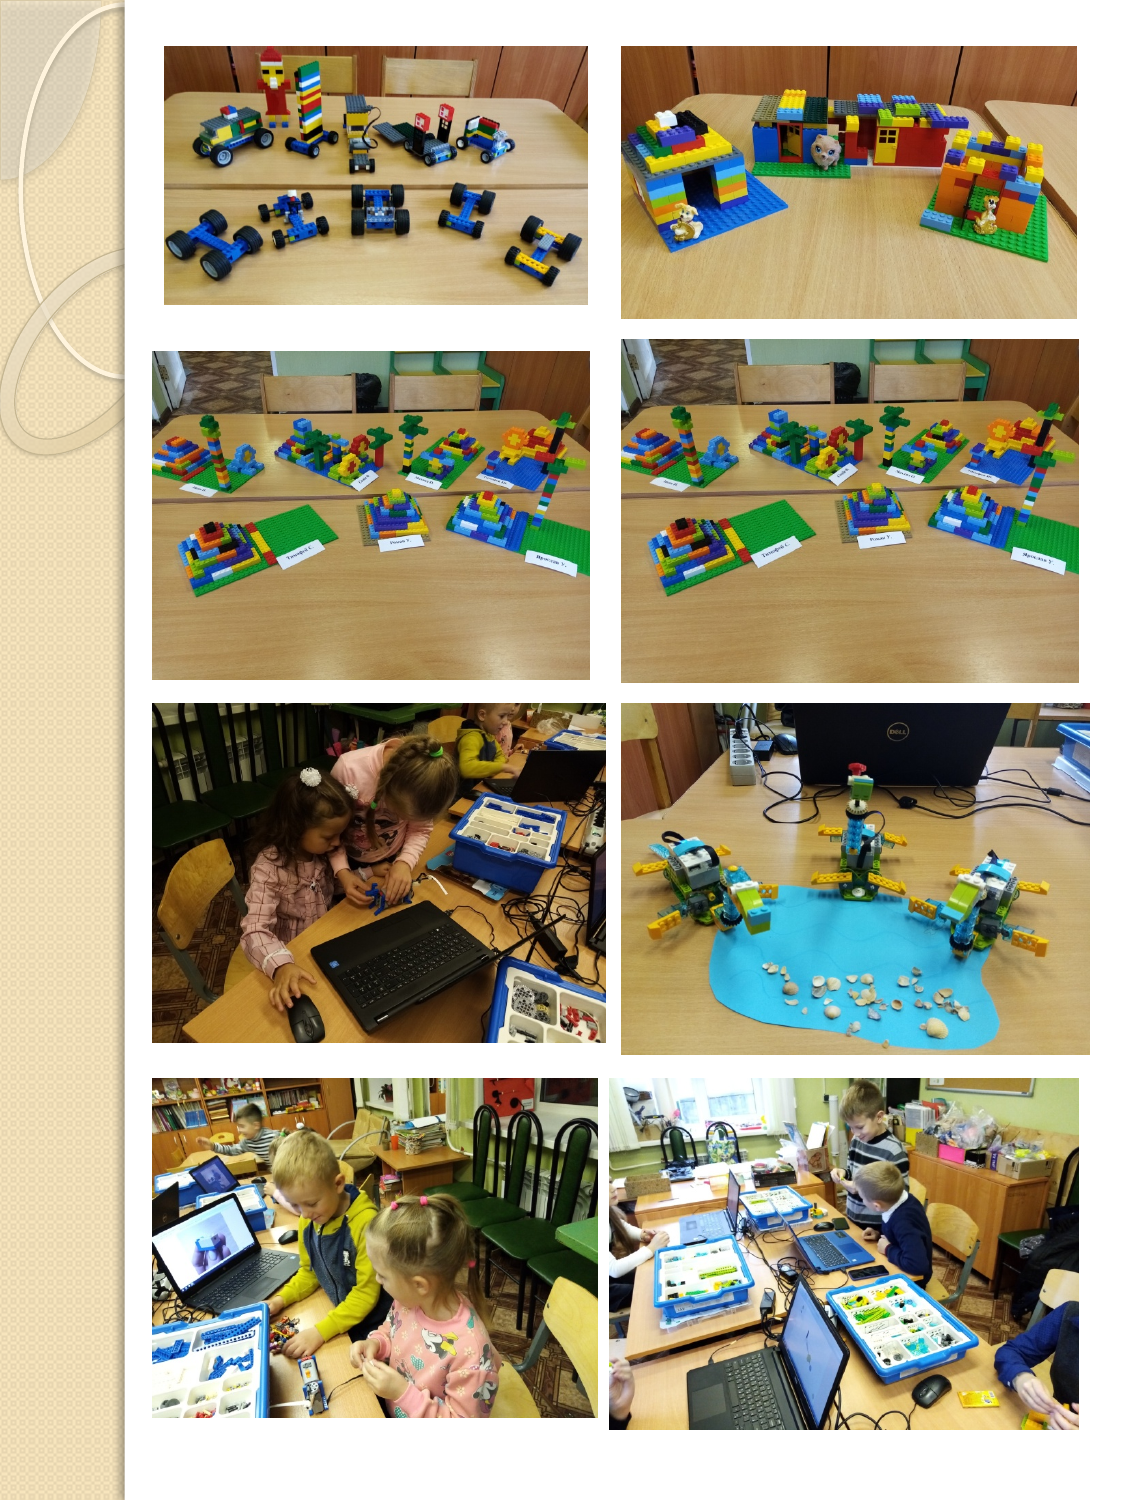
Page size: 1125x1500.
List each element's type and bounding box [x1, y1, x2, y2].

picture [152, 702, 606, 1044]
picture [152, 351, 590, 680]
picture [620, 702, 1091, 1055]
picture [152, 1077, 598, 1419]
list [163, 46, 588, 305]
picture [609, 1077, 1079, 1430]
picture [620, 46, 1077, 320]
picture [620, 339, 1079, 683]
